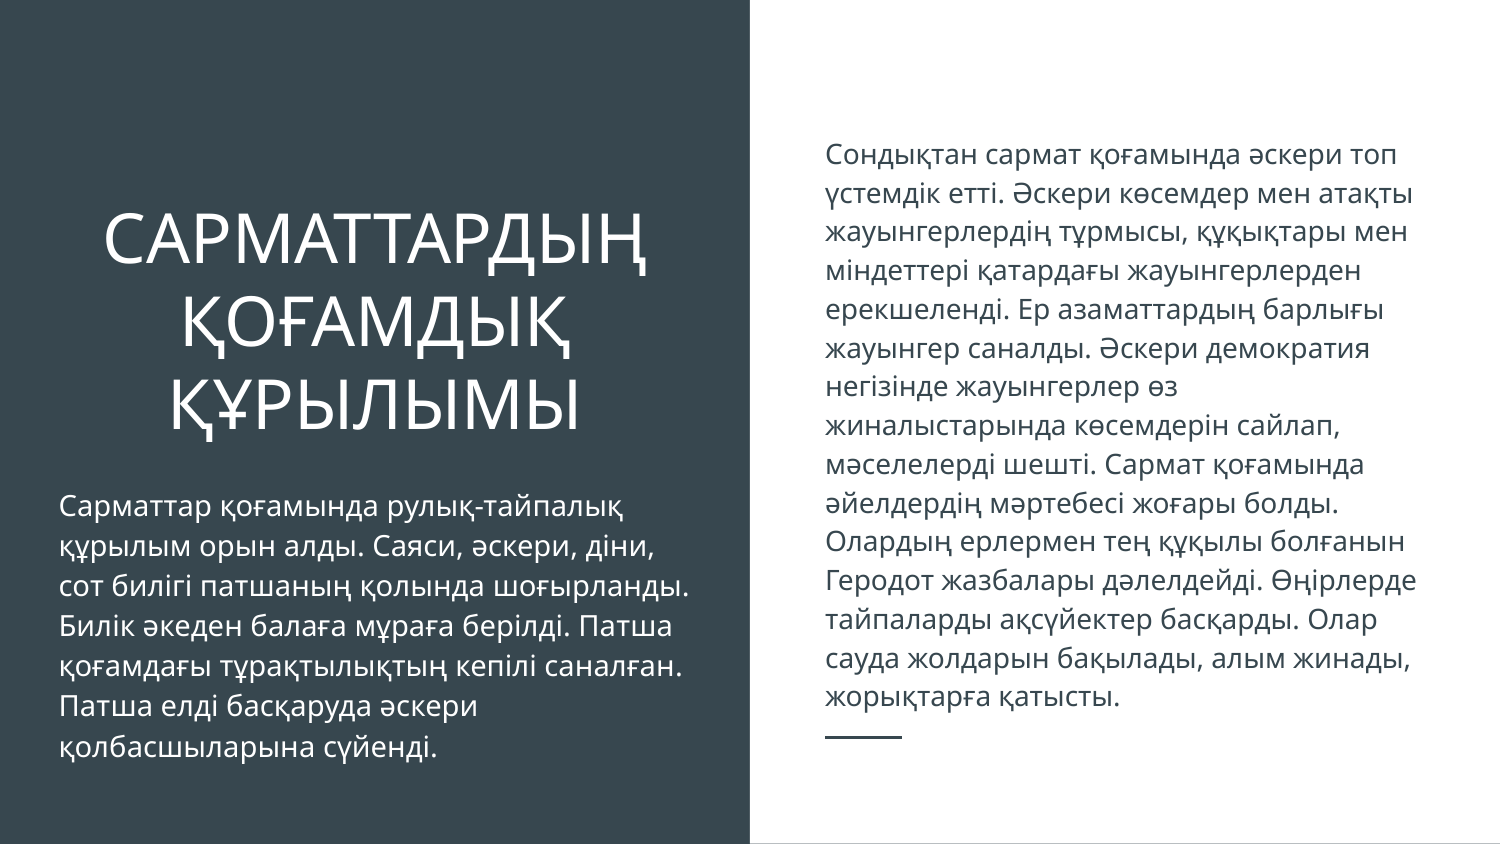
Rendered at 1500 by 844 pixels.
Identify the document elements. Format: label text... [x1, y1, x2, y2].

list Сондықтан сармат қоғамында әскери топ үстемдік етті. Әскери көсемдер мен атақты жауынгерлердің тұрмысы, құқықтары мен міндеттері қатардағы жауынгерлерден ерекшеленді. Ер азаматтардың барлығы жауынгер саналды. Әскери демократия негізінде жауынгерлер өз жиналыстарында көсемдерін сайлап, мәселелерді шешті. Сармат қоғамында әйелдердің мәртебесі жоғары болды. Олардың ерлермен тең құқылы болғанын Геродот жазбалары дәлелдейді. Өңірлерде тайпаларды ақсүйектер басқарды. Олар сауда жолдарын бақылады, алым жинады, жорықтарға қатысты. [810, 118, 1440, 725]
subtitle Сарматтар қоғамында рулық-тайпалық құрылым орын алды. Саяси, әскери, діни, сот билігі патшаның қолында шоғырланды. Билік әкеден балаға мұраға берілді. Патша қоғамдағы тұрақтылықтың кепілі саналған. Патша елді басқаруда әскери қолбасшыларына сүйенді. [43, 466, 708, 688]
title САРМАТТАРДЫҢ ҚОҒАМДЫҚ ҚҰРЫЛЫМЫ [43, 177, 708, 458]
